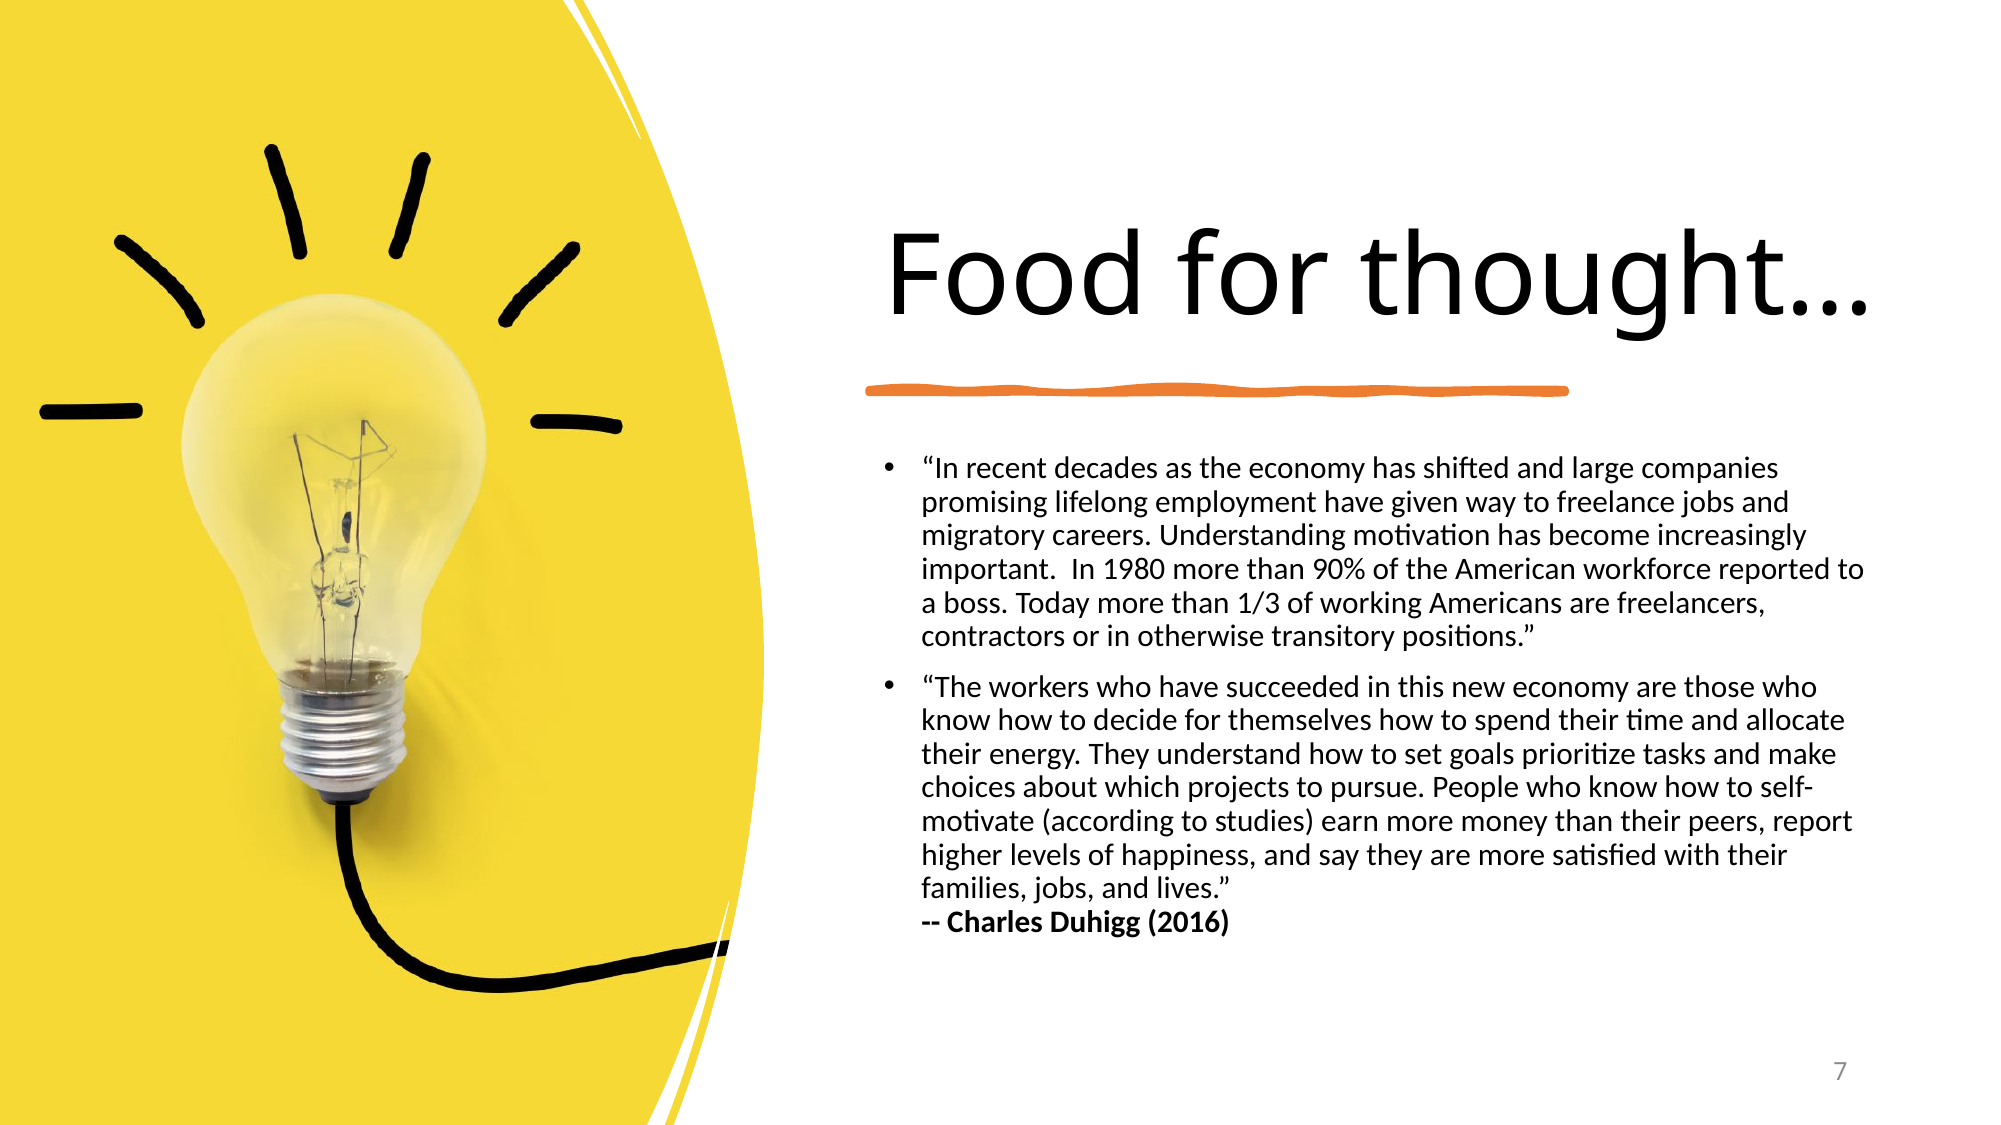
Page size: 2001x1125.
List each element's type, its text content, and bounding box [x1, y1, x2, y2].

title Food for thought… [869, 53, 1895, 347]
picture [0, 0, 764, 1125]
list “In recent decades as the economy has shifted and large companies promising lifelong employment have given way to freelance jobs and migratory careers. Understanding motivation has become increasingly important. In 1980 more than 90% of the American workforce reported to a boss. Today more than 1/3 of working Americans are freelancers, contractors or in otherwise transitory positions.” “The workers who have succeeded in this new economy are those who know how to decide for themselves how to spend their time and allocate their energy. They understand how to set goals prioritize tasks and make choices about which projects to pursue. People who know how to self-motivate (according to studies) earn more money than their peers, report higher levels of happiness, and say they are more satisfied with their families, jobs, and lives.” -- Charles Duhigg (2016) [869, 443, 1895, 1016]
slide_number 7 [1649, 1042, 1863, 1103]
text_box [867, 385, 1567, 396]
text_box [764, 0, 2000, 1125]
